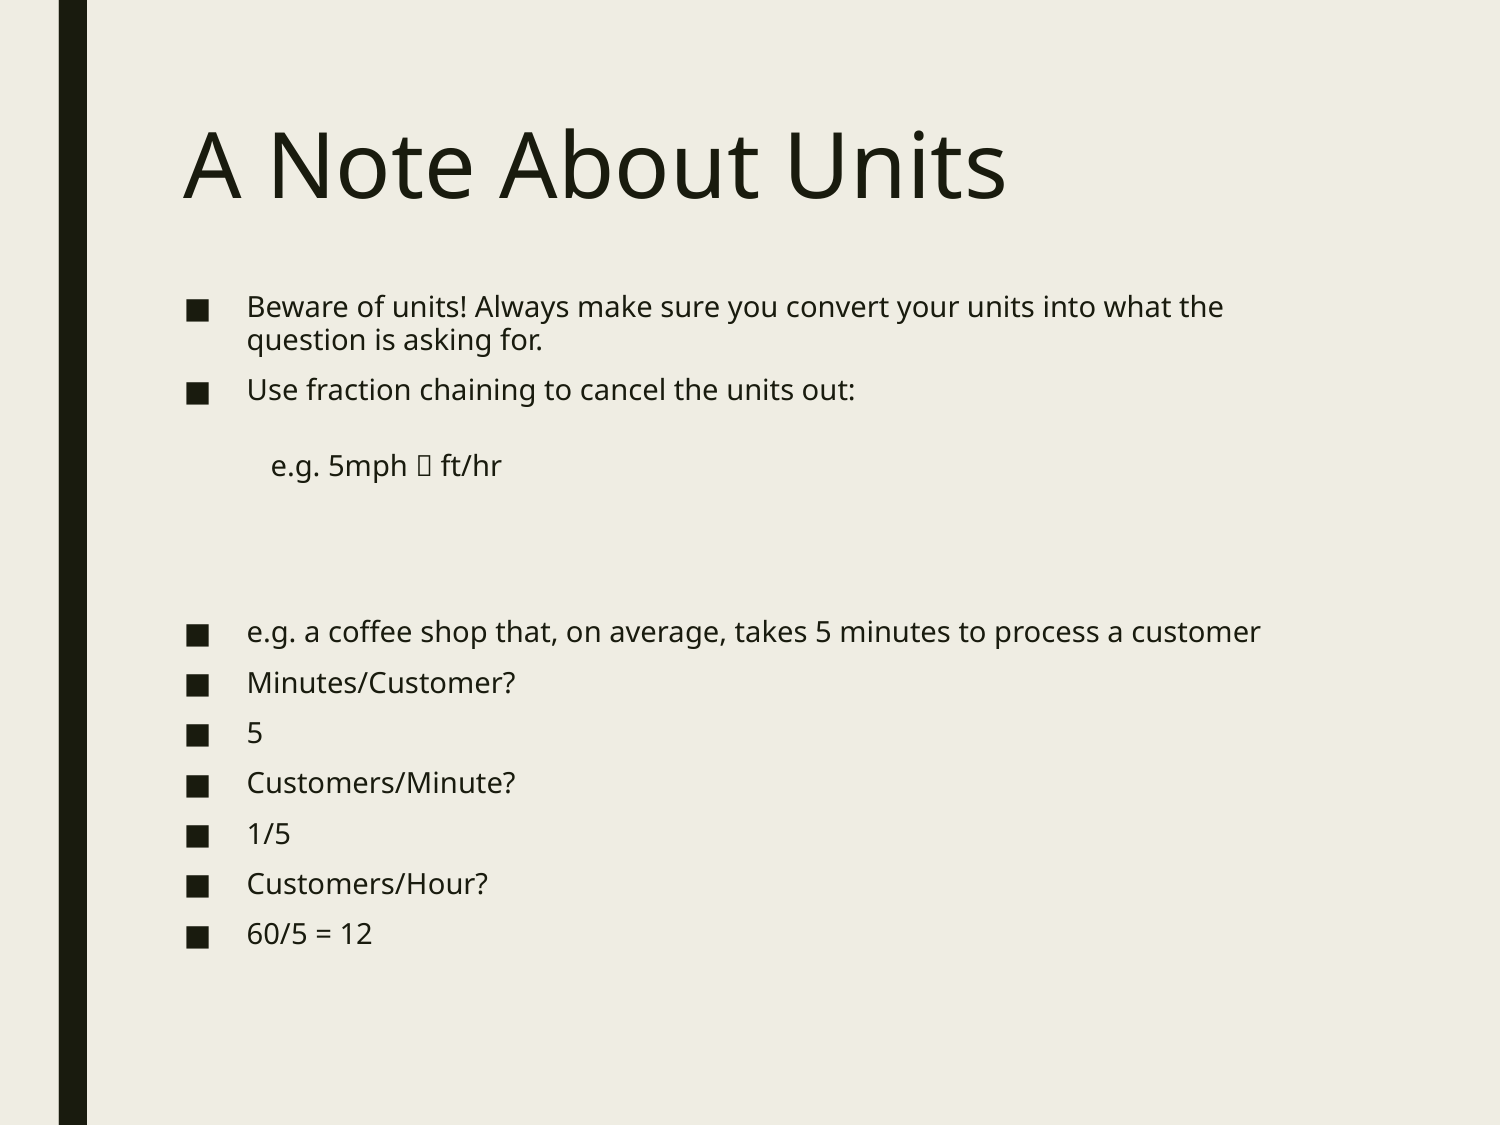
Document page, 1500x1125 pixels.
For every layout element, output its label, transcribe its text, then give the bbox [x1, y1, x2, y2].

title A Note About Units [168, 112, 1351, 268]
